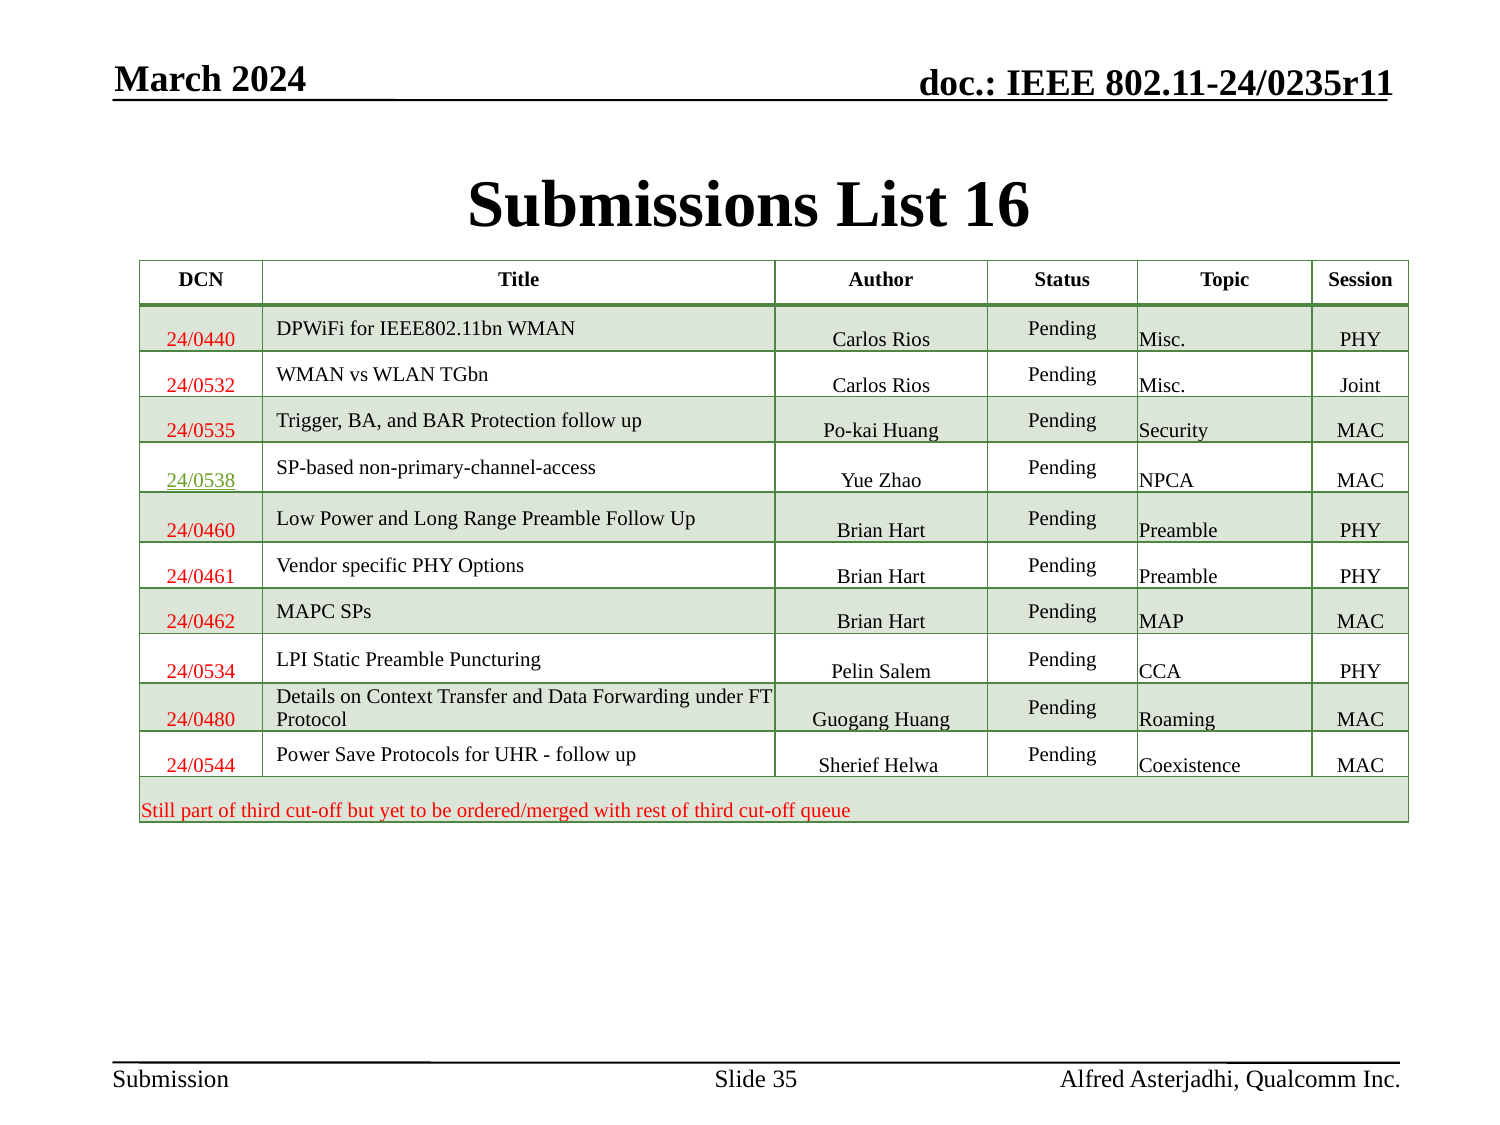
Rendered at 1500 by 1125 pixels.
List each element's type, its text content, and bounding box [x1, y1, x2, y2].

table_cell 24/0534 [140, 634, 262, 682]
table_cell Pending [988, 634, 1137, 682]
table_cell 24/0460 [140, 493, 262, 541]
table_cell Pending [988, 543, 1137, 587]
table_cell MAPC SPs [263, 589, 774, 633]
table_cell MAC [1313, 684, 1408, 730]
table_cell Pending [988, 493, 1137, 541]
table_cell 24/0544 [140, 732, 262, 776]
slide_number Slide 35 [712, 1061, 800, 1123]
table_cell Security [1138, 397, 1311, 441]
table_cell Pending [988, 307, 1137, 350]
table_cell 24/0440 [140, 307, 262, 350]
table_cell Carlos Rios [776, 352, 987, 396]
table_cell Still part of third cut-off but yet to be ordered/merged with rest of third cut-off queue [140, 777, 1408, 821]
table_cell 24/0461 [140, 543, 262, 587]
table_cell WMAN vs WLAN TGbn [263, 352, 774, 396]
table_cell Coexistence [1138, 732, 1311, 776]
table_cell Pending [988, 684, 1137, 730]
table_cell Pending [988, 589, 1137, 633]
table_cell Joint [1313, 352, 1408, 396]
table_cell Brian Hart [776, 493, 987, 541]
table_cell Misc. [1138, 352, 1311, 396]
table_cell MAC [1313, 397, 1408, 441]
table_cell Pending [988, 732, 1137, 776]
table_cell MAC [1313, 732, 1408, 776]
table_header Title [263, 261, 774, 303]
table_cell 24/0535 [140, 397, 262, 441]
table_cell Low Power and Long Range Preamble Follow Up [263, 493, 774, 541]
table_cell MAC [1313, 443, 1408, 491]
table_cell Pending [988, 352, 1137, 396]
table_cell Pending [988, 443, 1137, 491]
table_header Author [776, 261, 987, 303]
table_cell MAP [1138, 589, 1311, 633]
table_cell Details on Context Transfer and Data Forwarding under FT Protocol [263, 684, 774, 730]
table_cell LPI Static Preamble Puncturing [263, 634, 774, 682]
footer Alfred Asterjadhi, Qualcomm Inc. [878, 1061, 1402, 1093]
table_cell 24/0538 [140, 443, 262, 491]
table_cell Brian Hart [776, 589, 987, 633]
table_cell MAC [1313, 589, 1408, 633]
table_cell SP-based non-primary-channel-access [263, 443, 774, 491]
table_cell PHY [1313, 634, 1408, 682]
table_cell Trigger, BA, and BAR Protection follow up [263, 397, 774, 441]
table_cell 24/0532 [140, 352, 262, 396]
table_cell PHY [1313, 543, 1408, 587]
table_cell Pending [988, 397, 1137, 441]
table_cell 24/0462 [140, 589, 262, 633]
table_cell DPWiFi for IEEE802.11bn WMAN [263, 307, 774, 350]
table_header DCN [140, 261, 262, 303]
table_cell PHY [1313, 493, 1408, 541]
table_cell PHY [1313, 307, 1408, 350]
table_cell CCA [1138, 634, 1311, 682]
table_cell Guogang Huang [776, 684, 987, 730]
table_cell Roaming [1138, 684, 1311, 730]
table_cell Misc. [1138, 307, 1311, 350]
table_cell 24/0480 [140, 684, 262, 730]
table_header Topic [1138, 261, 1311, 303]
title Submissions List 16 [112, 112, 1388, 288]
table_cell Po-kai Huang [776, 397, 987, 441]
table_cell Preamble [1138, 543, 1311, 587]
table_cell Brian Hart [776, 543, 987, 587]
table_cell Power Save Protocols for UHR - follow up [263, 732, 774, 776]
table_cell Yue Zhao [776, 443, 987, 491]
table_header Status [988, 261, 1137, 303]
table_cell Vendor specific PHY Options [263, 543, 774, 587]
table_cell Preamble [1138, 493, 1311, 541]
table_cell Sherief Helwa [776, 732, 987, 776]
table_cell NPCA [1138, 443, 1311, 491]
table_cell Pelin Salem [776, 634, 987, 682]
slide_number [114, 54, 423, 100]
table_header Session [1313, 261, 1408, 303]
table_cell Carlos Rios [776, 307, 987, 350]
